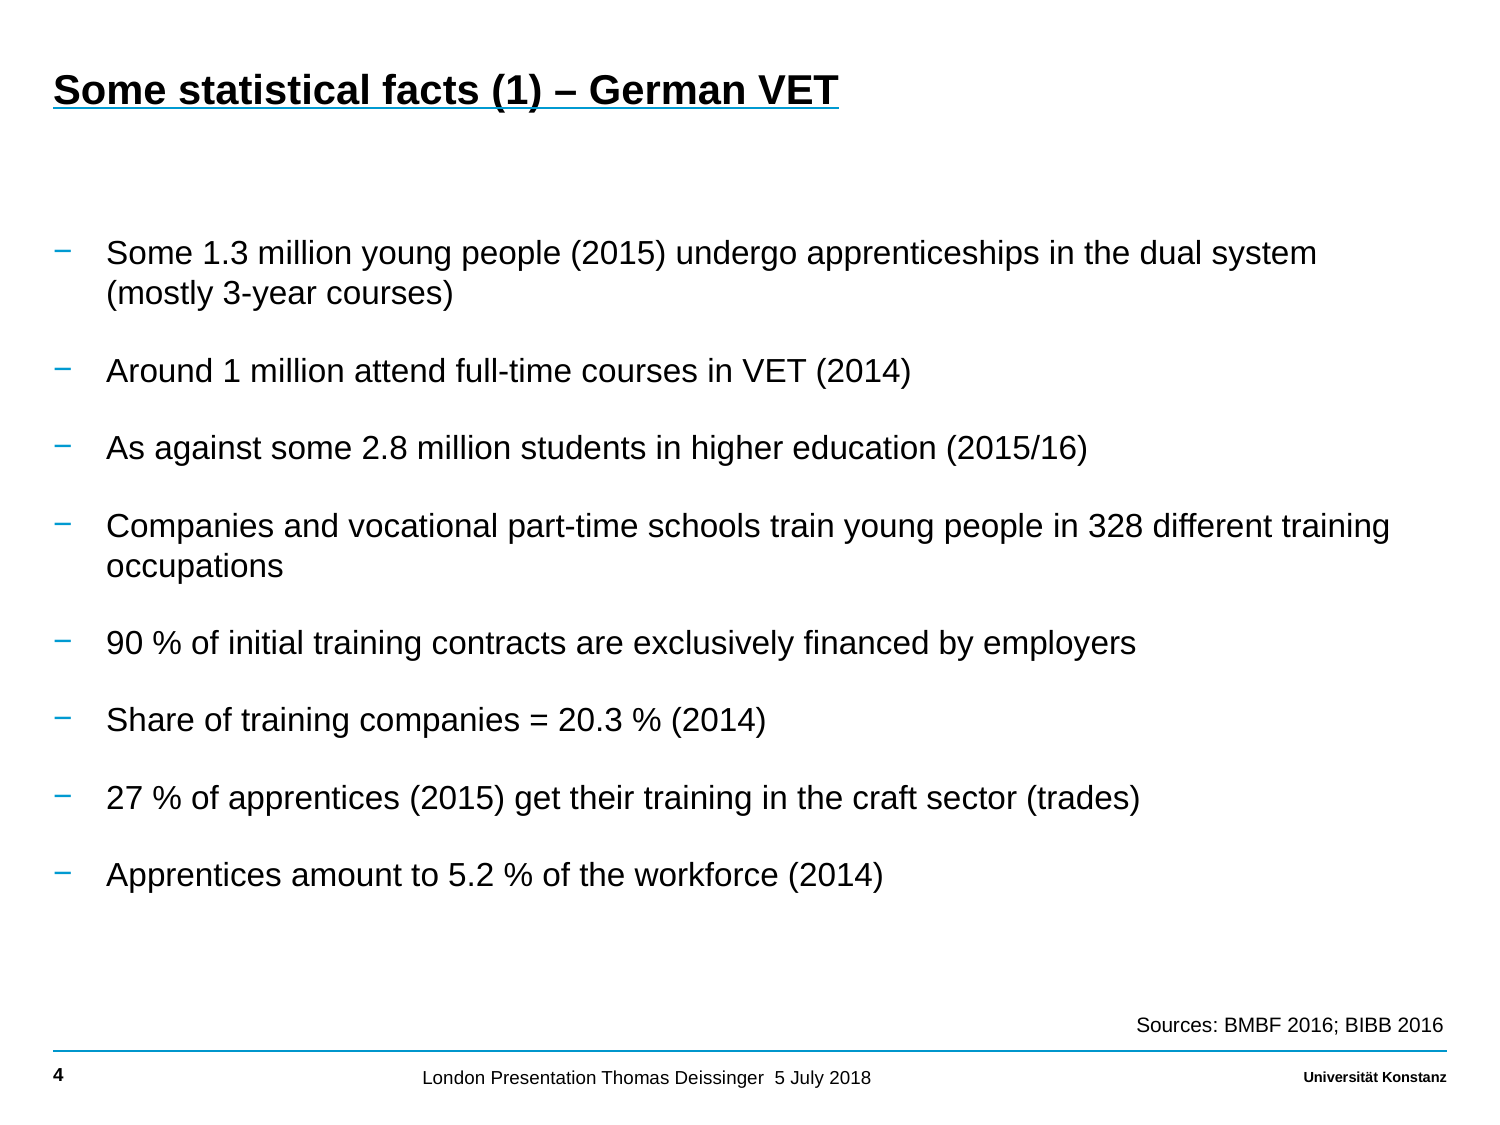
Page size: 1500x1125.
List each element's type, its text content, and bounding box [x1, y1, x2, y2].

text_box Sources: BMBF 2016; BIBB 2016 [1092, 1004, 1459, 1045]
list Some 1.3 million young people (2015) undergo apprenticeships in the dual system (mostly 3-year courses) Around 1 million attend full-time courses in VET (2014) As against some 2.8 million students in higher education (2015/16) Companies and vocational part-time schools train young people in 328 different training occupations 90 % of initial training contracts are exclusively financed by employers Share of training companies = 20.3 % (2014) 27 % of apprentices (2015) get their training in the craft sector (trades) Apprentices amount to 5.2 % of the workforce (2014) [53, 0, 1471, 1125]
text_box London Presentation Thomas Deissinger 5 July 2018 [407, 1058, 1105, 1094]
slide_number 4 [53, 1058, 207, 1094]
